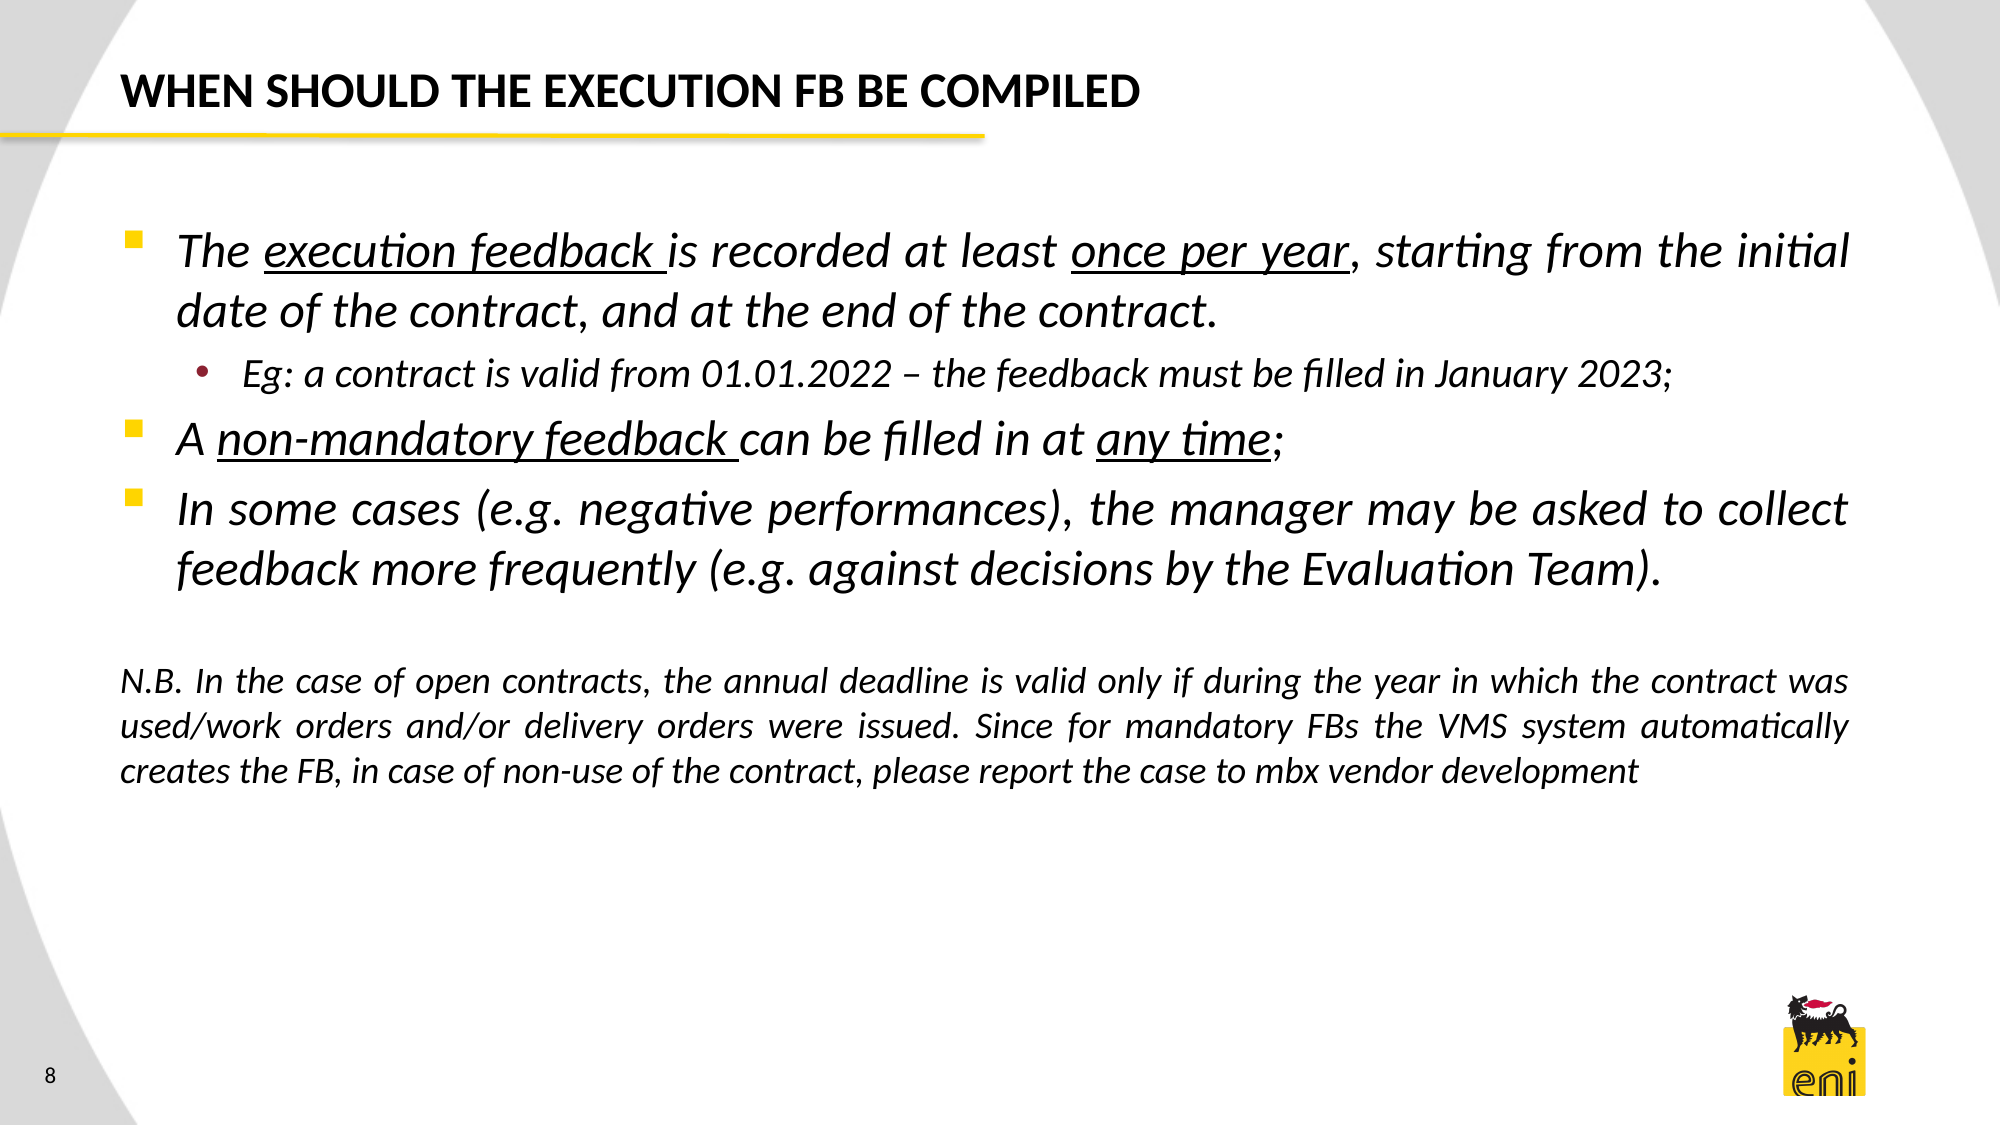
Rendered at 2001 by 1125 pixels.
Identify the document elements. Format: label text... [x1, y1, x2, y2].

picture [0, 0, 2000, 1125]
list The execution feedback is recorded at least once per year, starting from the initial date of the contract, and at the end of the contract. Eg: a contract is valid from 01.01.2022 – the feedback must be filled in January 2023; A non-mandatory feedback can be filled in at any time; In some cases (e.g. negative performances), the manager may be asked to collect feedback more frequently (e.g. against decisions by the Evaluation Team). N.B. In the case of open contracts, the annual deadline is valid only if during the year in which the contract was used/work orders and/or delivery orders were issued. Since for mandatory FBs the VMS system automatically creates the FB, in case of non-use of the contract, please report the case to mbx vendor development [105, 209, 1866, 1043]
title WHEN SHOULD THE EXECUTION FB BE COMPILED [105, 28, 1866, 157]
slide_number 8 [0, 1041, 102, 1096]
